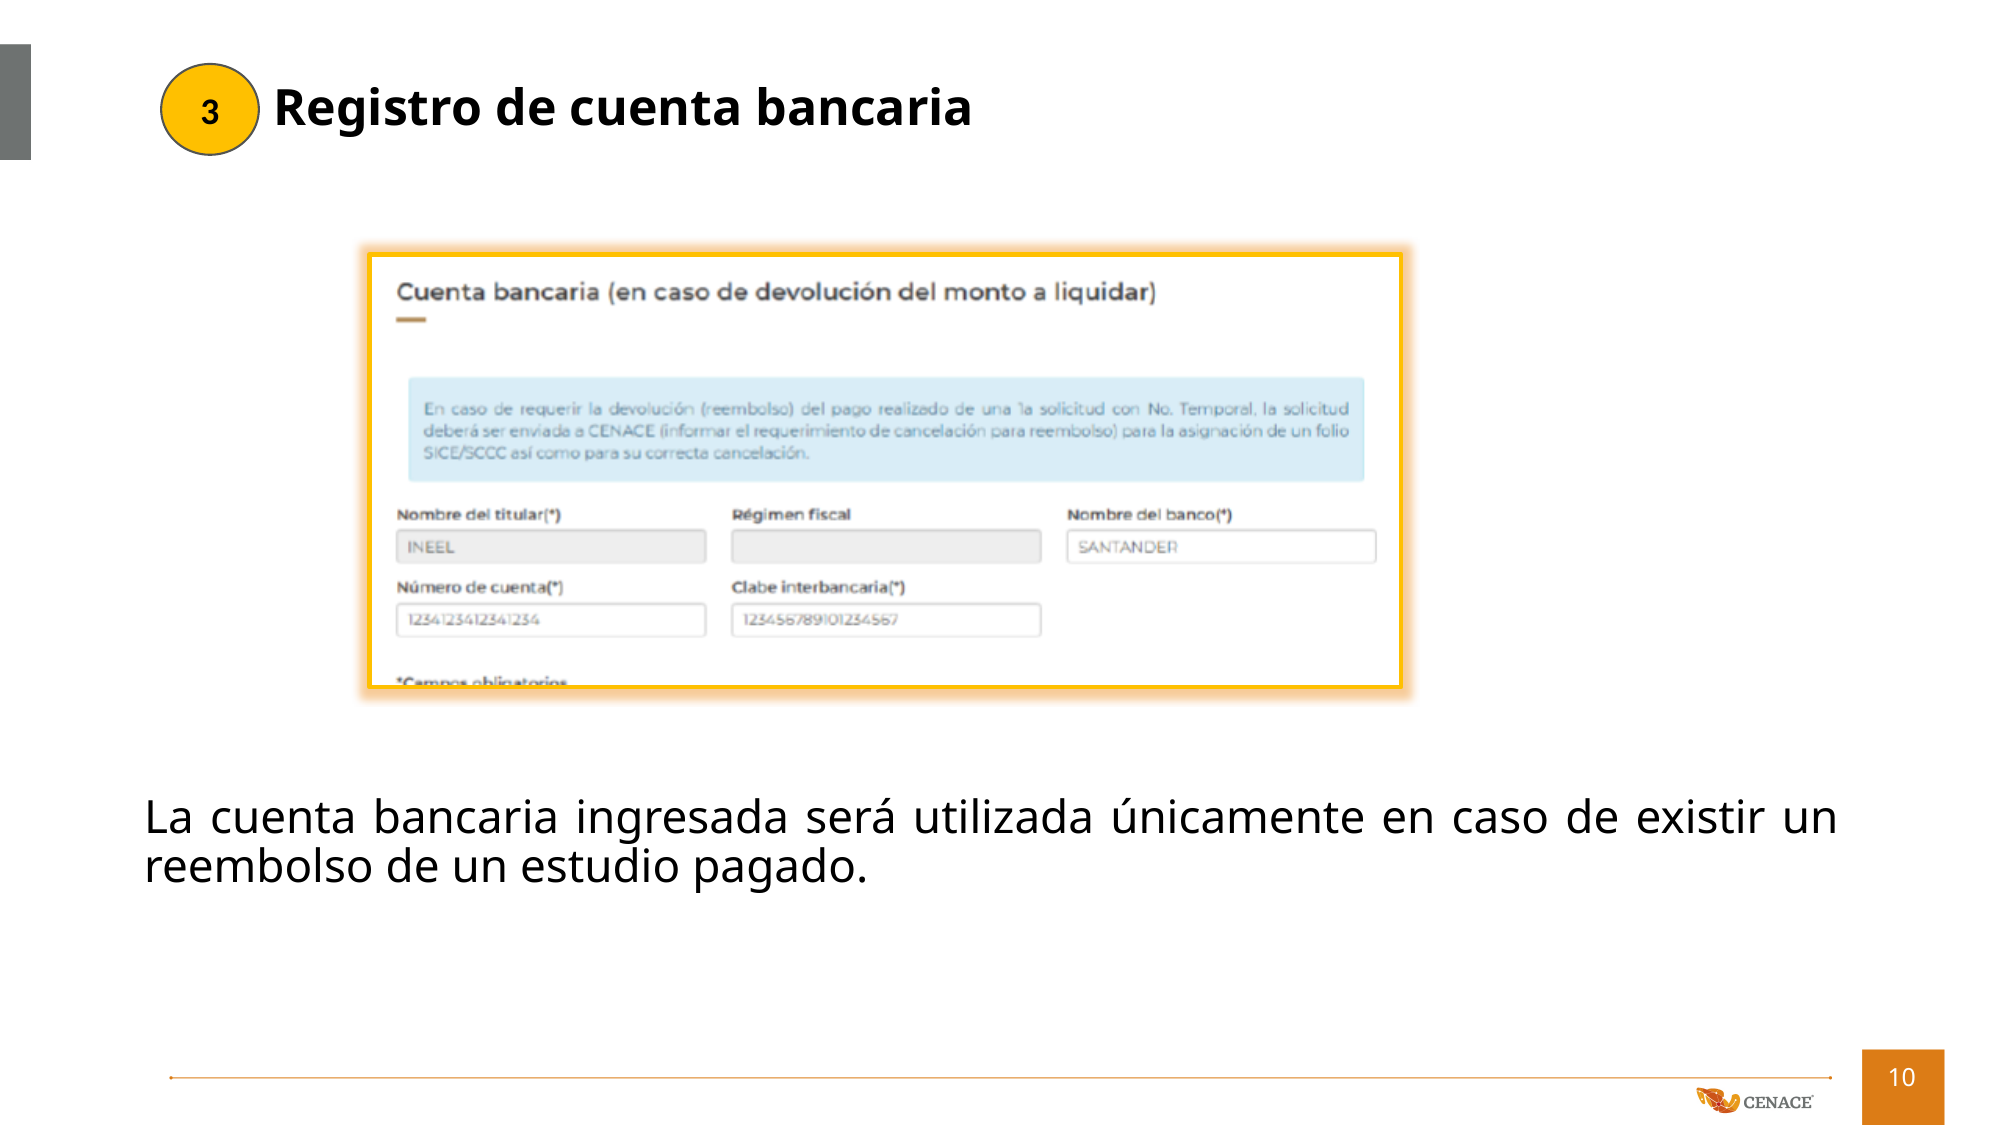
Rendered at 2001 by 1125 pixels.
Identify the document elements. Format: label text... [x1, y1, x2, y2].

slide_number 10 [1860, 1048, 1943, 1109]
text_box Registro de cuenta bancaria [258, 74, 1239, 242]
text_box La cuenta bancaria ingresada será utilizada únicamente en caso de existir un reembolso de un estudio pagado. [129, 786, 1855, 965]
text_box 3 [160, 62, 260, 156]
picture [0, 0, 2001, 1125]
